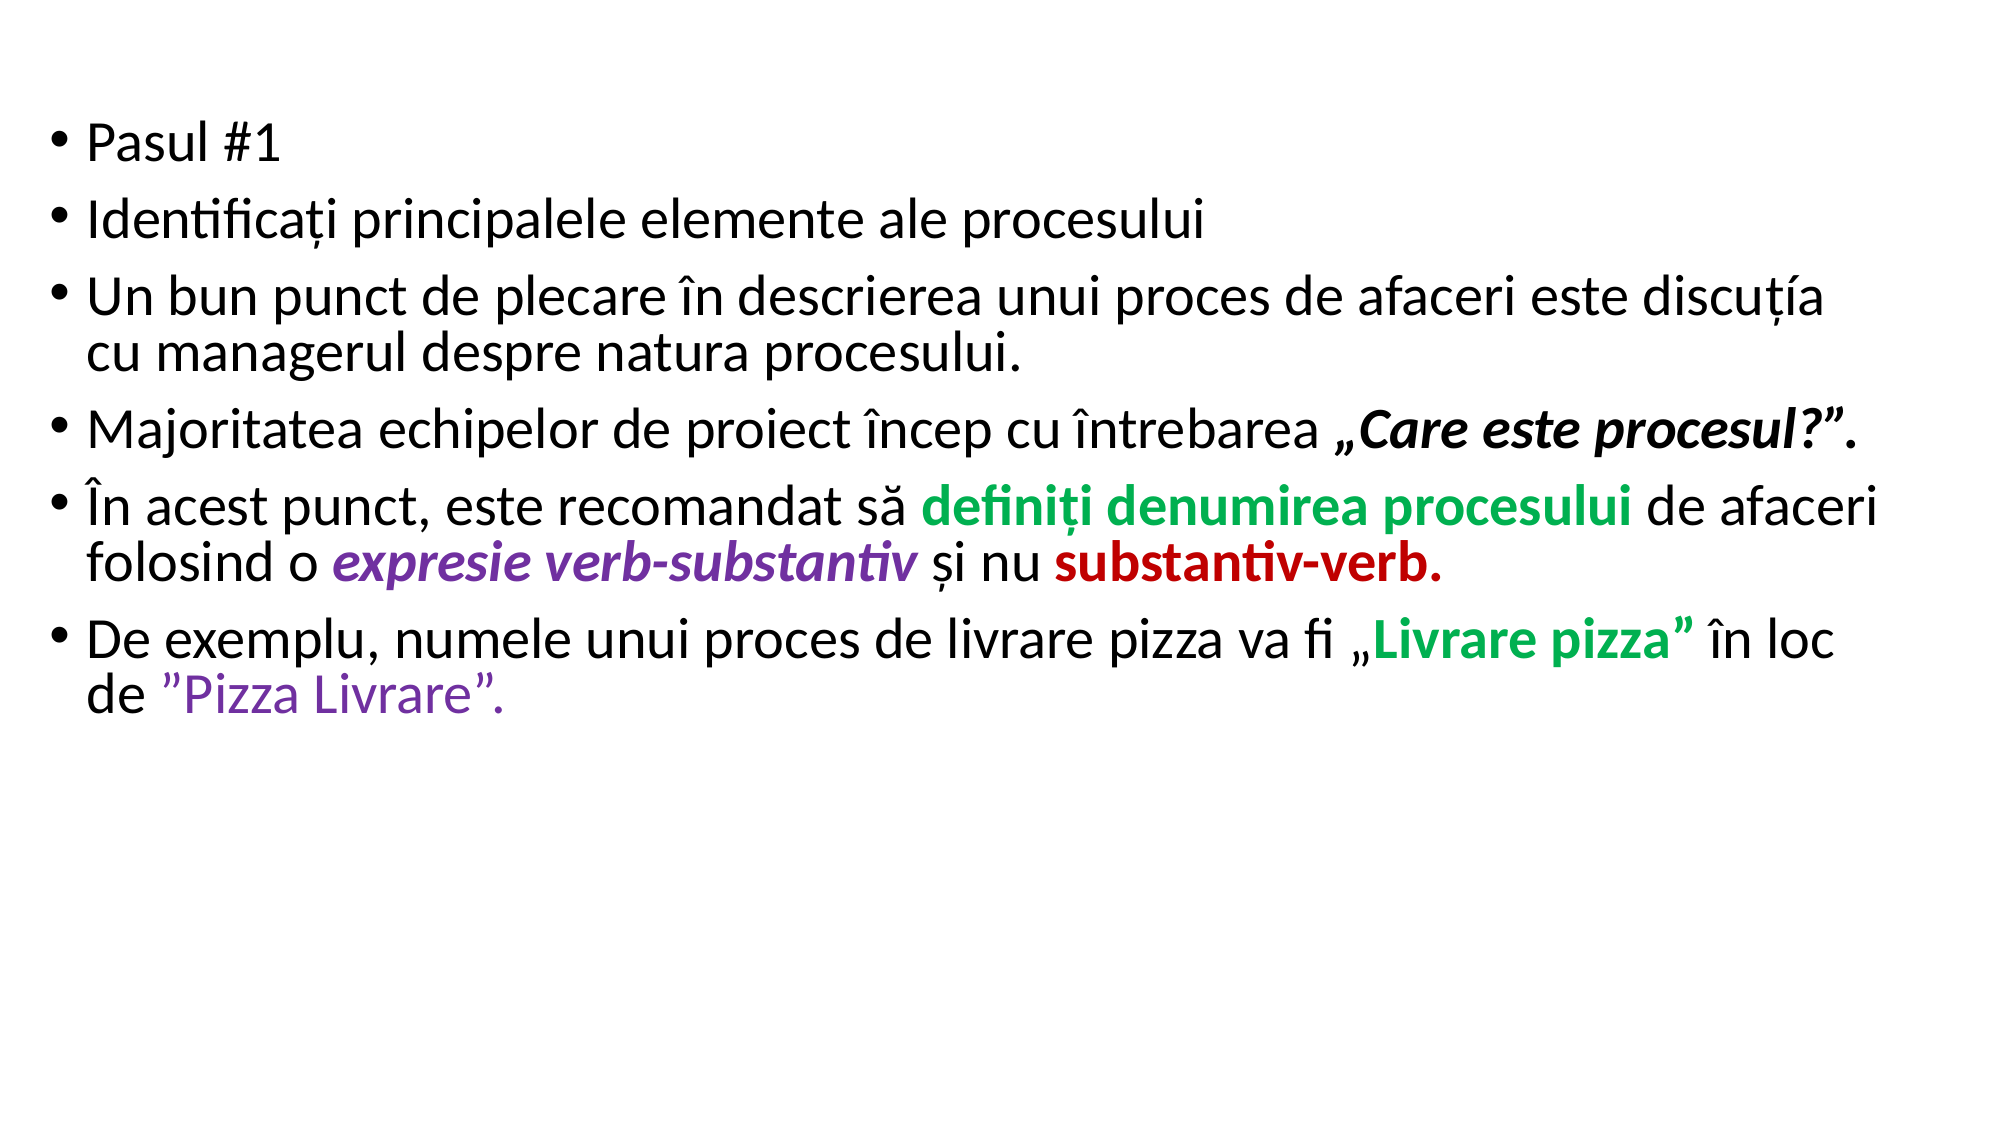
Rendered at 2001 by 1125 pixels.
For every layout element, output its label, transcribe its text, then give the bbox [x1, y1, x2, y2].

list Pasul #1 Identificați principalele elemente ale procesului Un bun punct de plecare în descrierea unui proces de afaceri este discuțía cu managerul despre natura procesului. Majoritatea echipelor de proiect încep cu întrebarea „Care este procesul?”. În acest punct, este recomandat să definiți denumirea procesului de afaceri folosind o expresie verb-substantiv și nu substantiv-verb. De exemplu, numele unui proces de livrare pizza va fi „Livrare pizza” în loc de ”Pizza Livrare”. [34, 109, 1906, 921]
